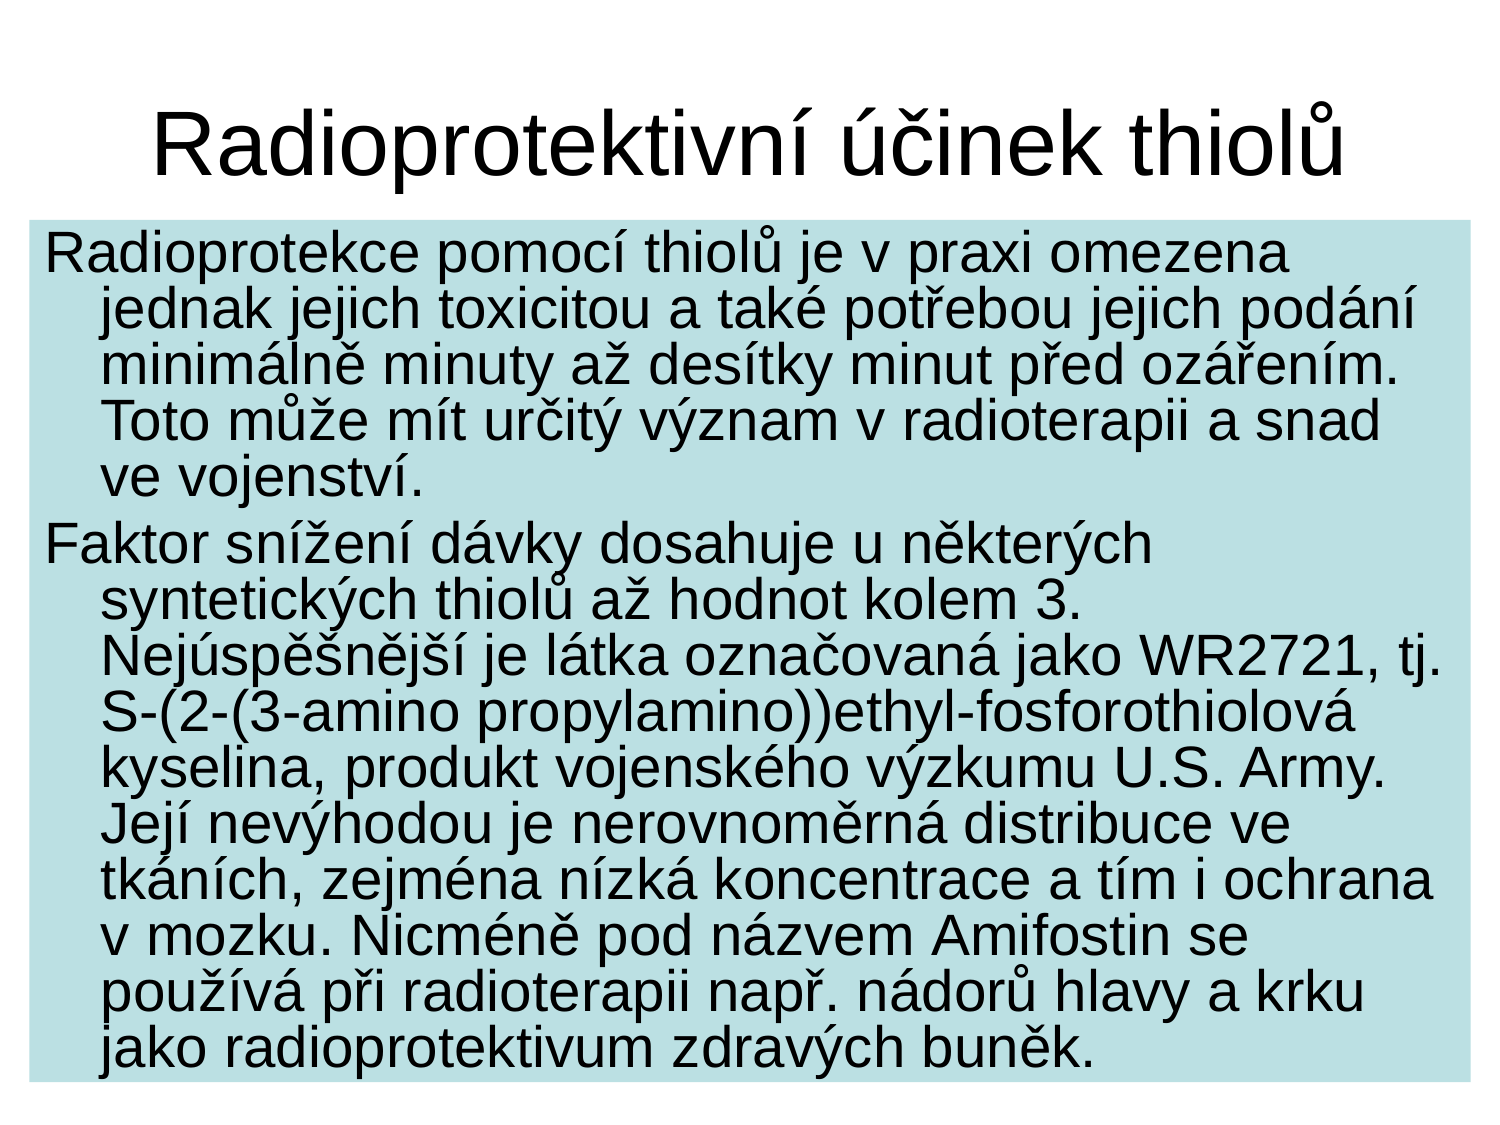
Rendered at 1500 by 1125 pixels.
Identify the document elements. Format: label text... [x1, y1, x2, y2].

list Radioprotekce pomocí thiolů je v praxi omezena jednak jejich toxicitou a také potřebou jejich podání minimálně minuty až desítky minut před ozářením. Toto může mít určitý význam v radioterapii a snad ve vojenství. Faktor snížení dávky dosahuje u některých syntetických thiolů až hodnot kolem 3. Nejúspěšnější je látka označovaná jako WR2721, tj. S-(2-(3-amino propylamino))ethyl-fosforothiolová kyselina, produkt vojenského výzkumu U.S. Army. Její nevýhodou je nerovnoměrná distribuce ve tkáních, zejména nízká koncentrace a tím i ochrana v mozku. Nicméně pod názvem Amifostin se používá při radioterapii např. nádorů hlavy a krku jako radioprotektivum zdravých buněk. [29, 219, 1471, 1083]
title Radioprotektivní účinek thiolů [74, 44, 1426, 219]
